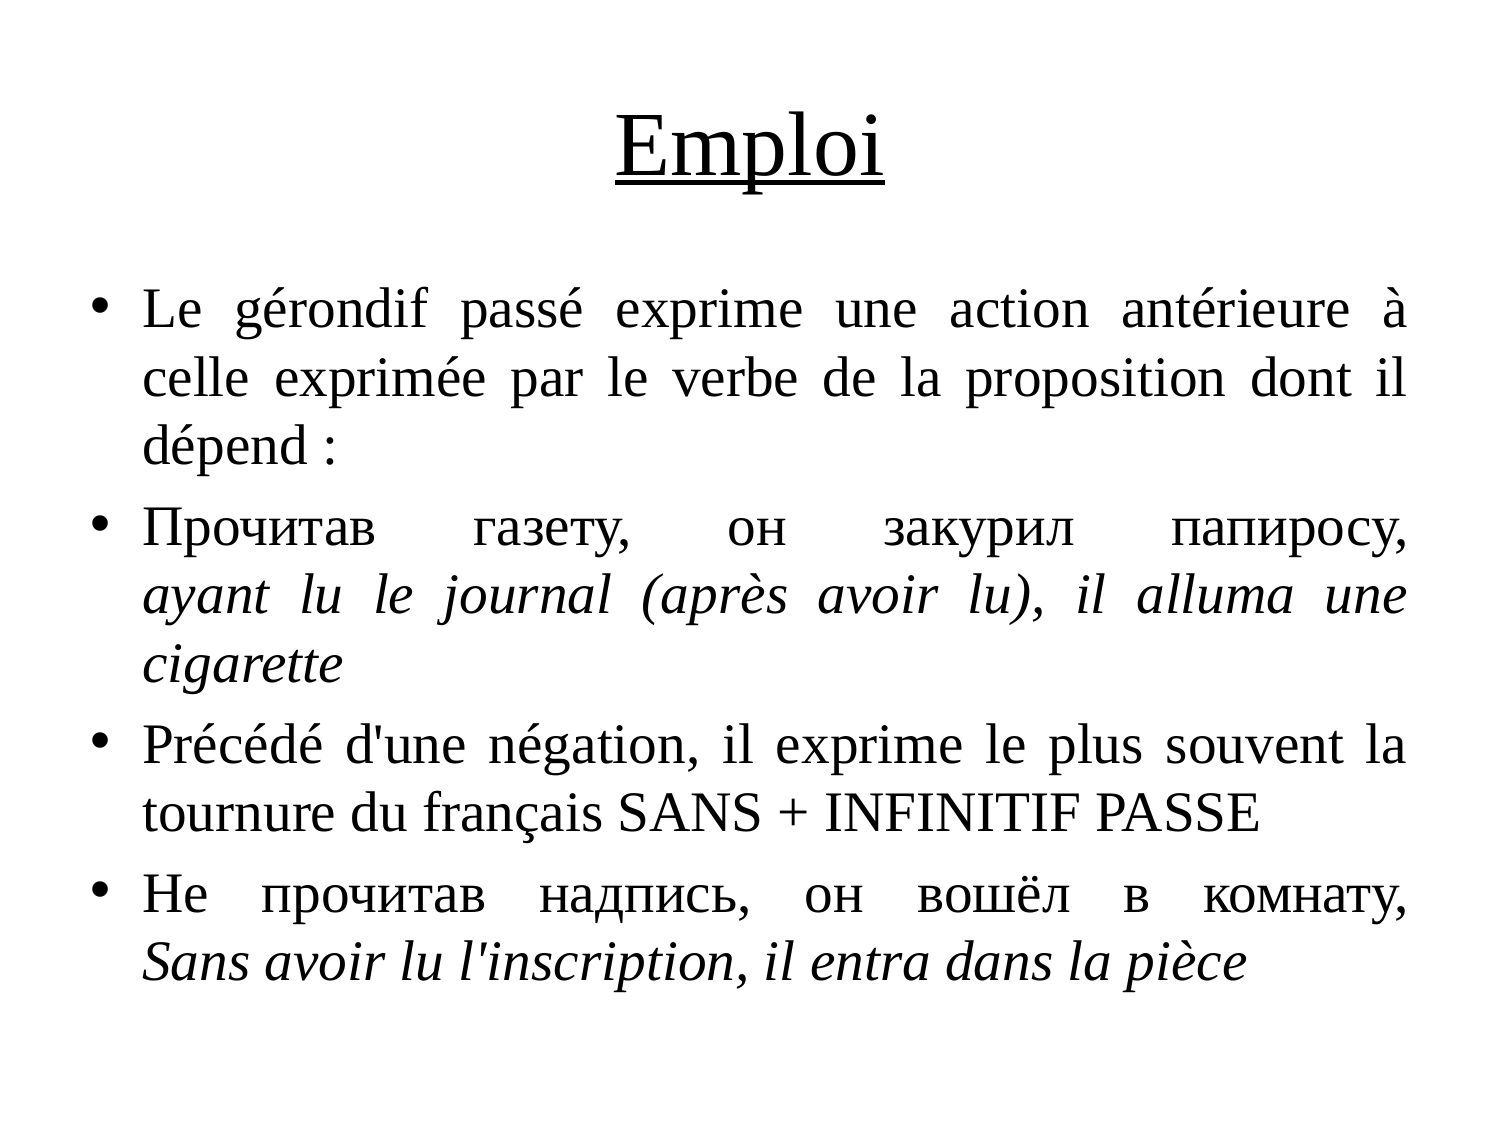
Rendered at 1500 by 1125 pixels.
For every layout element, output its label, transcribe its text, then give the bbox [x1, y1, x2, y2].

title Emploi [75, 45, 1425, 233]
list Le gérondif passé exprime une action antérieure à celle exprimée par le verbe de la proposition dont il dépend : Прочитав газету, он закурил папиросу, ayant lu le journal (après avoir lu), il alluma une cigarette Précédé d'une négation, il exprime le plus souvent la tournure du français SANS + INFINITIF PASSE Не прочитав надпись, он вошёл в комнату, Sans avoir lu l'inscription, il entra dans la pièce [75, 262, 1425, 1005]
